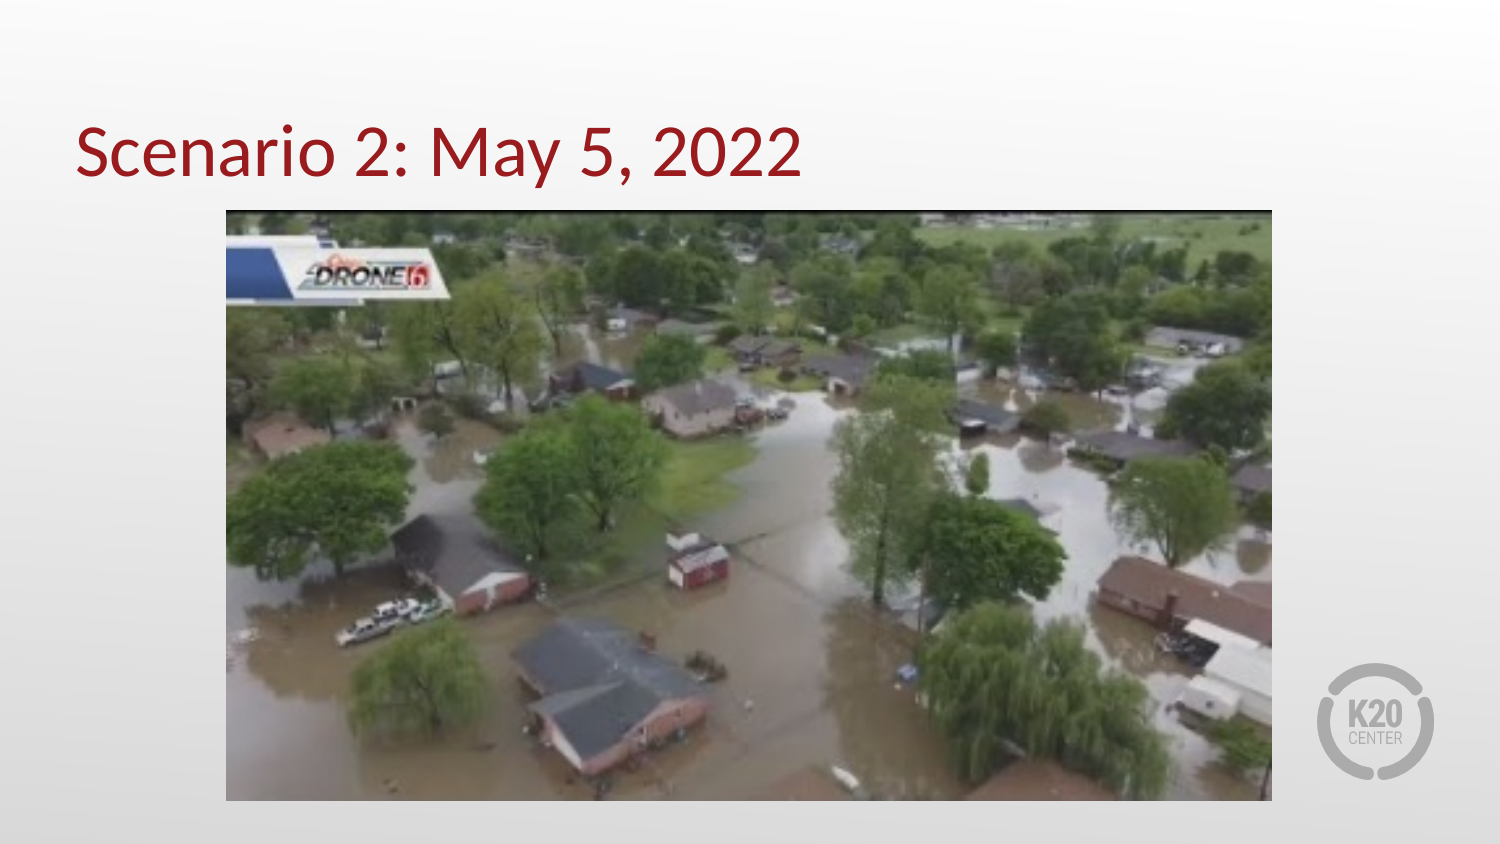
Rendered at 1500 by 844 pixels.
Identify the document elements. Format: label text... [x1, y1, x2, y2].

picture [1300, 646, 1451, 797]
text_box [225, 209, 1273, 802]
title Scenario 2: May 5, 2022 [75, 50, 1425, 191]
